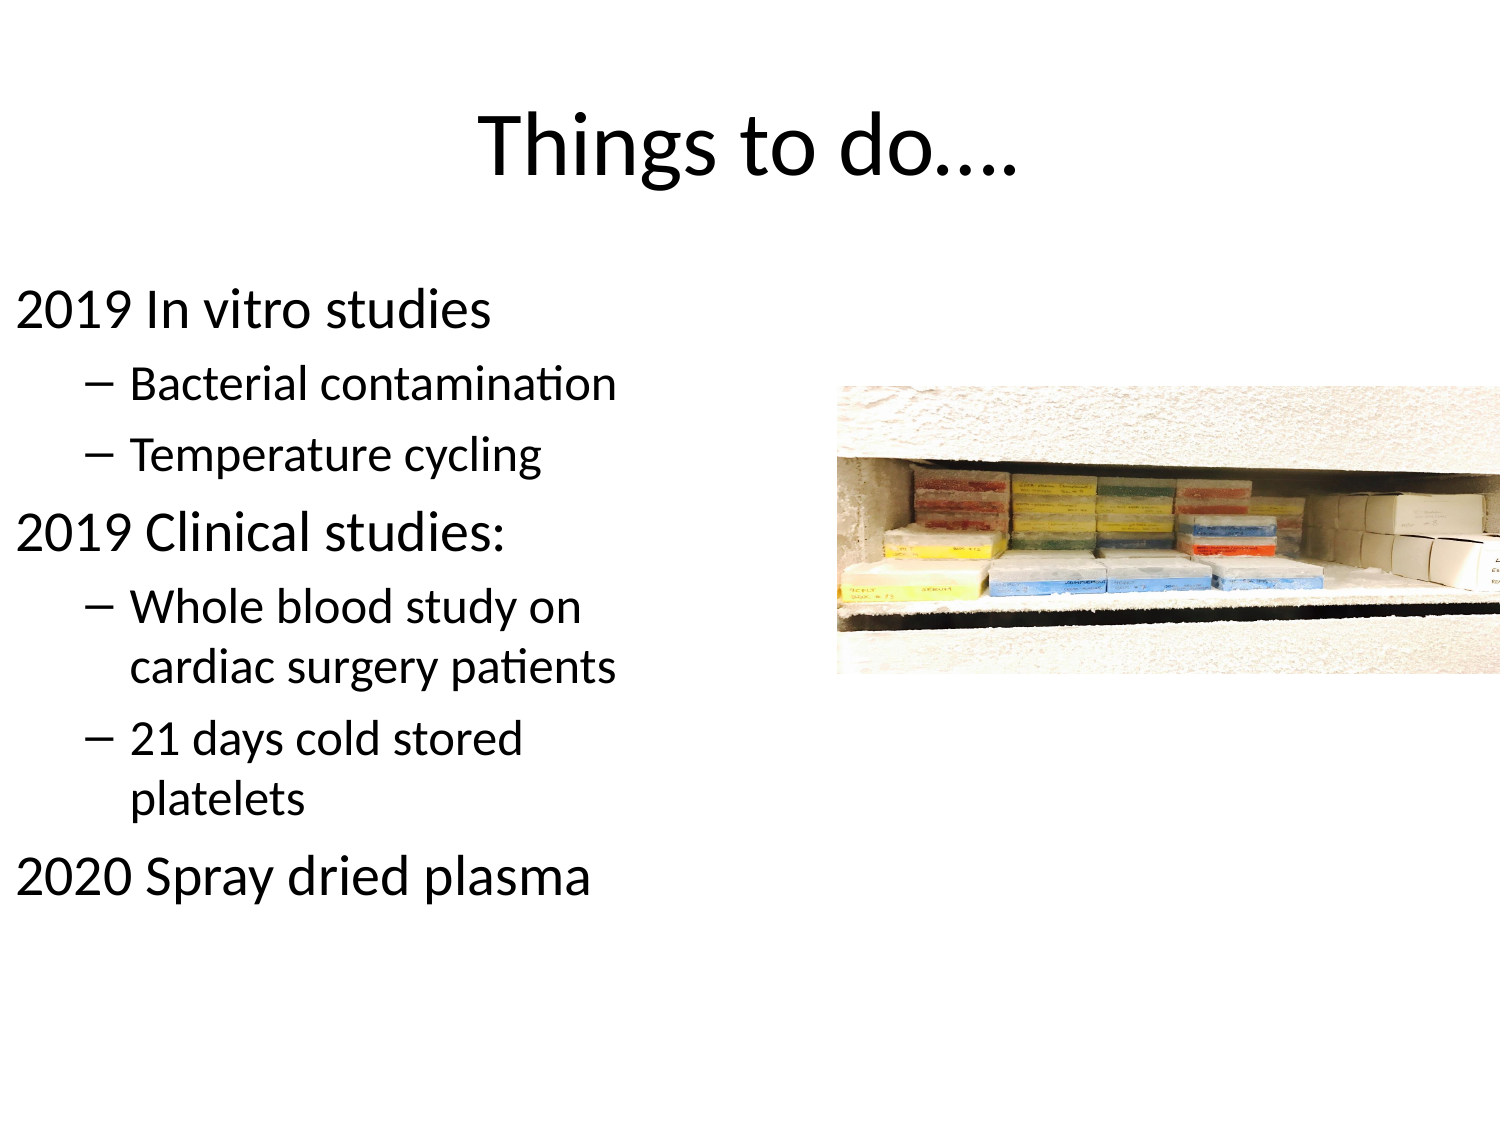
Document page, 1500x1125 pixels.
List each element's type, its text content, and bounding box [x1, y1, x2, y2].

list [837, 386, 1500, 674]
list 2019 In vitro studies Bacterial contamination Temperature cycling 2019 Clinical studies: Whole blood study on cardiac surgery patients 21 days cold stored platelets 2020 Spray dried plasma [0, 262, 663, 1005]
title Things to do…. [75, 45, 1425, 233]
